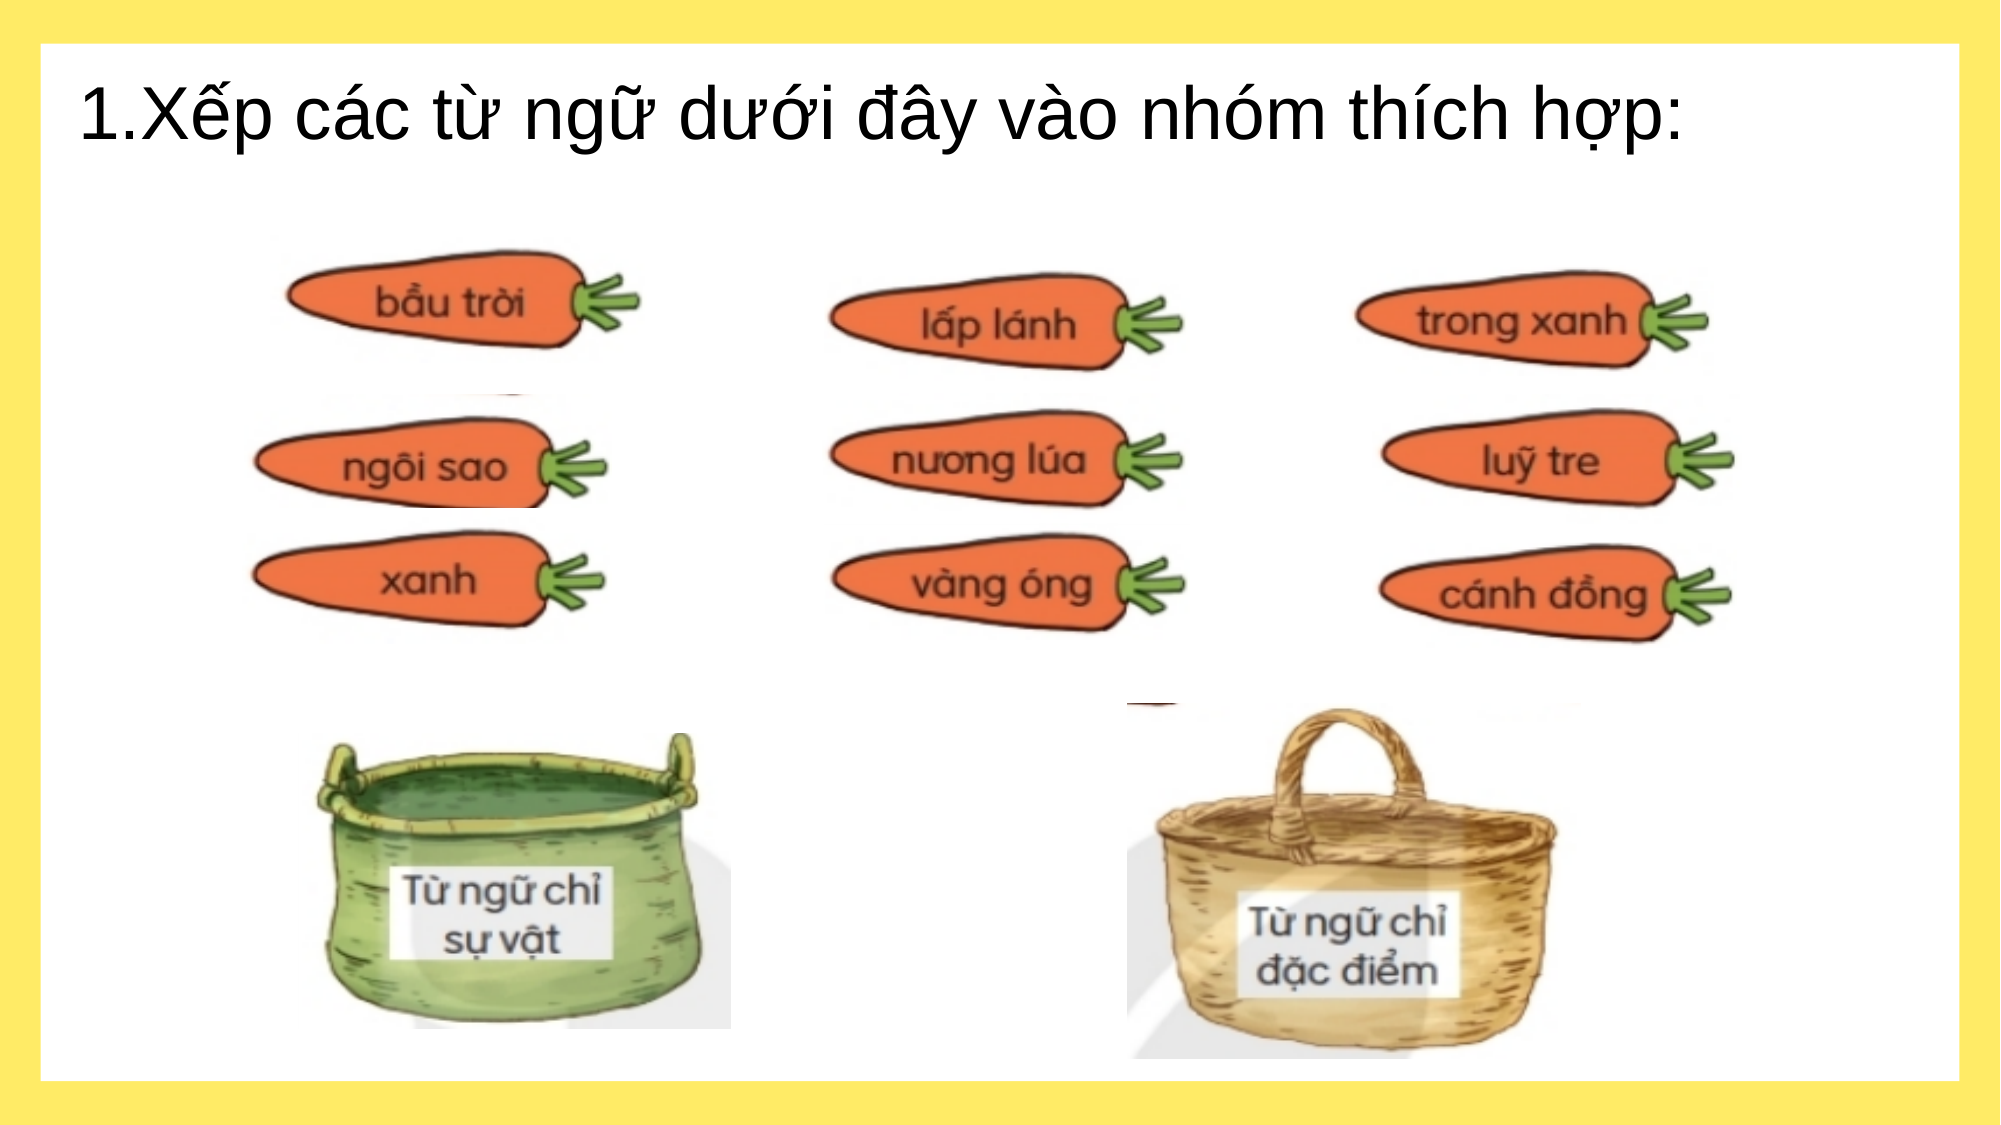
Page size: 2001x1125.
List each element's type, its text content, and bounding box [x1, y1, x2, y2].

picture [267, 230, 647, 363]
picture [824, 267, 1190, 381]
picture [1371, 394, 1742, 524]
picture [1371, 541, 1737, 648]
picture [242, 394, 612, 644]
picture [822, 393, 1190, 521]
picture [297, 733, 731, 1029]
title 1.Xếp các từ ngữ dưới đây vào nhóm thích hợp: [63, 32, 2000, 199]
picture [1346, 262, 1714, 376]
picture [824, 523, 1190, 640]
picture [1127, 703, 1581, 1059]
